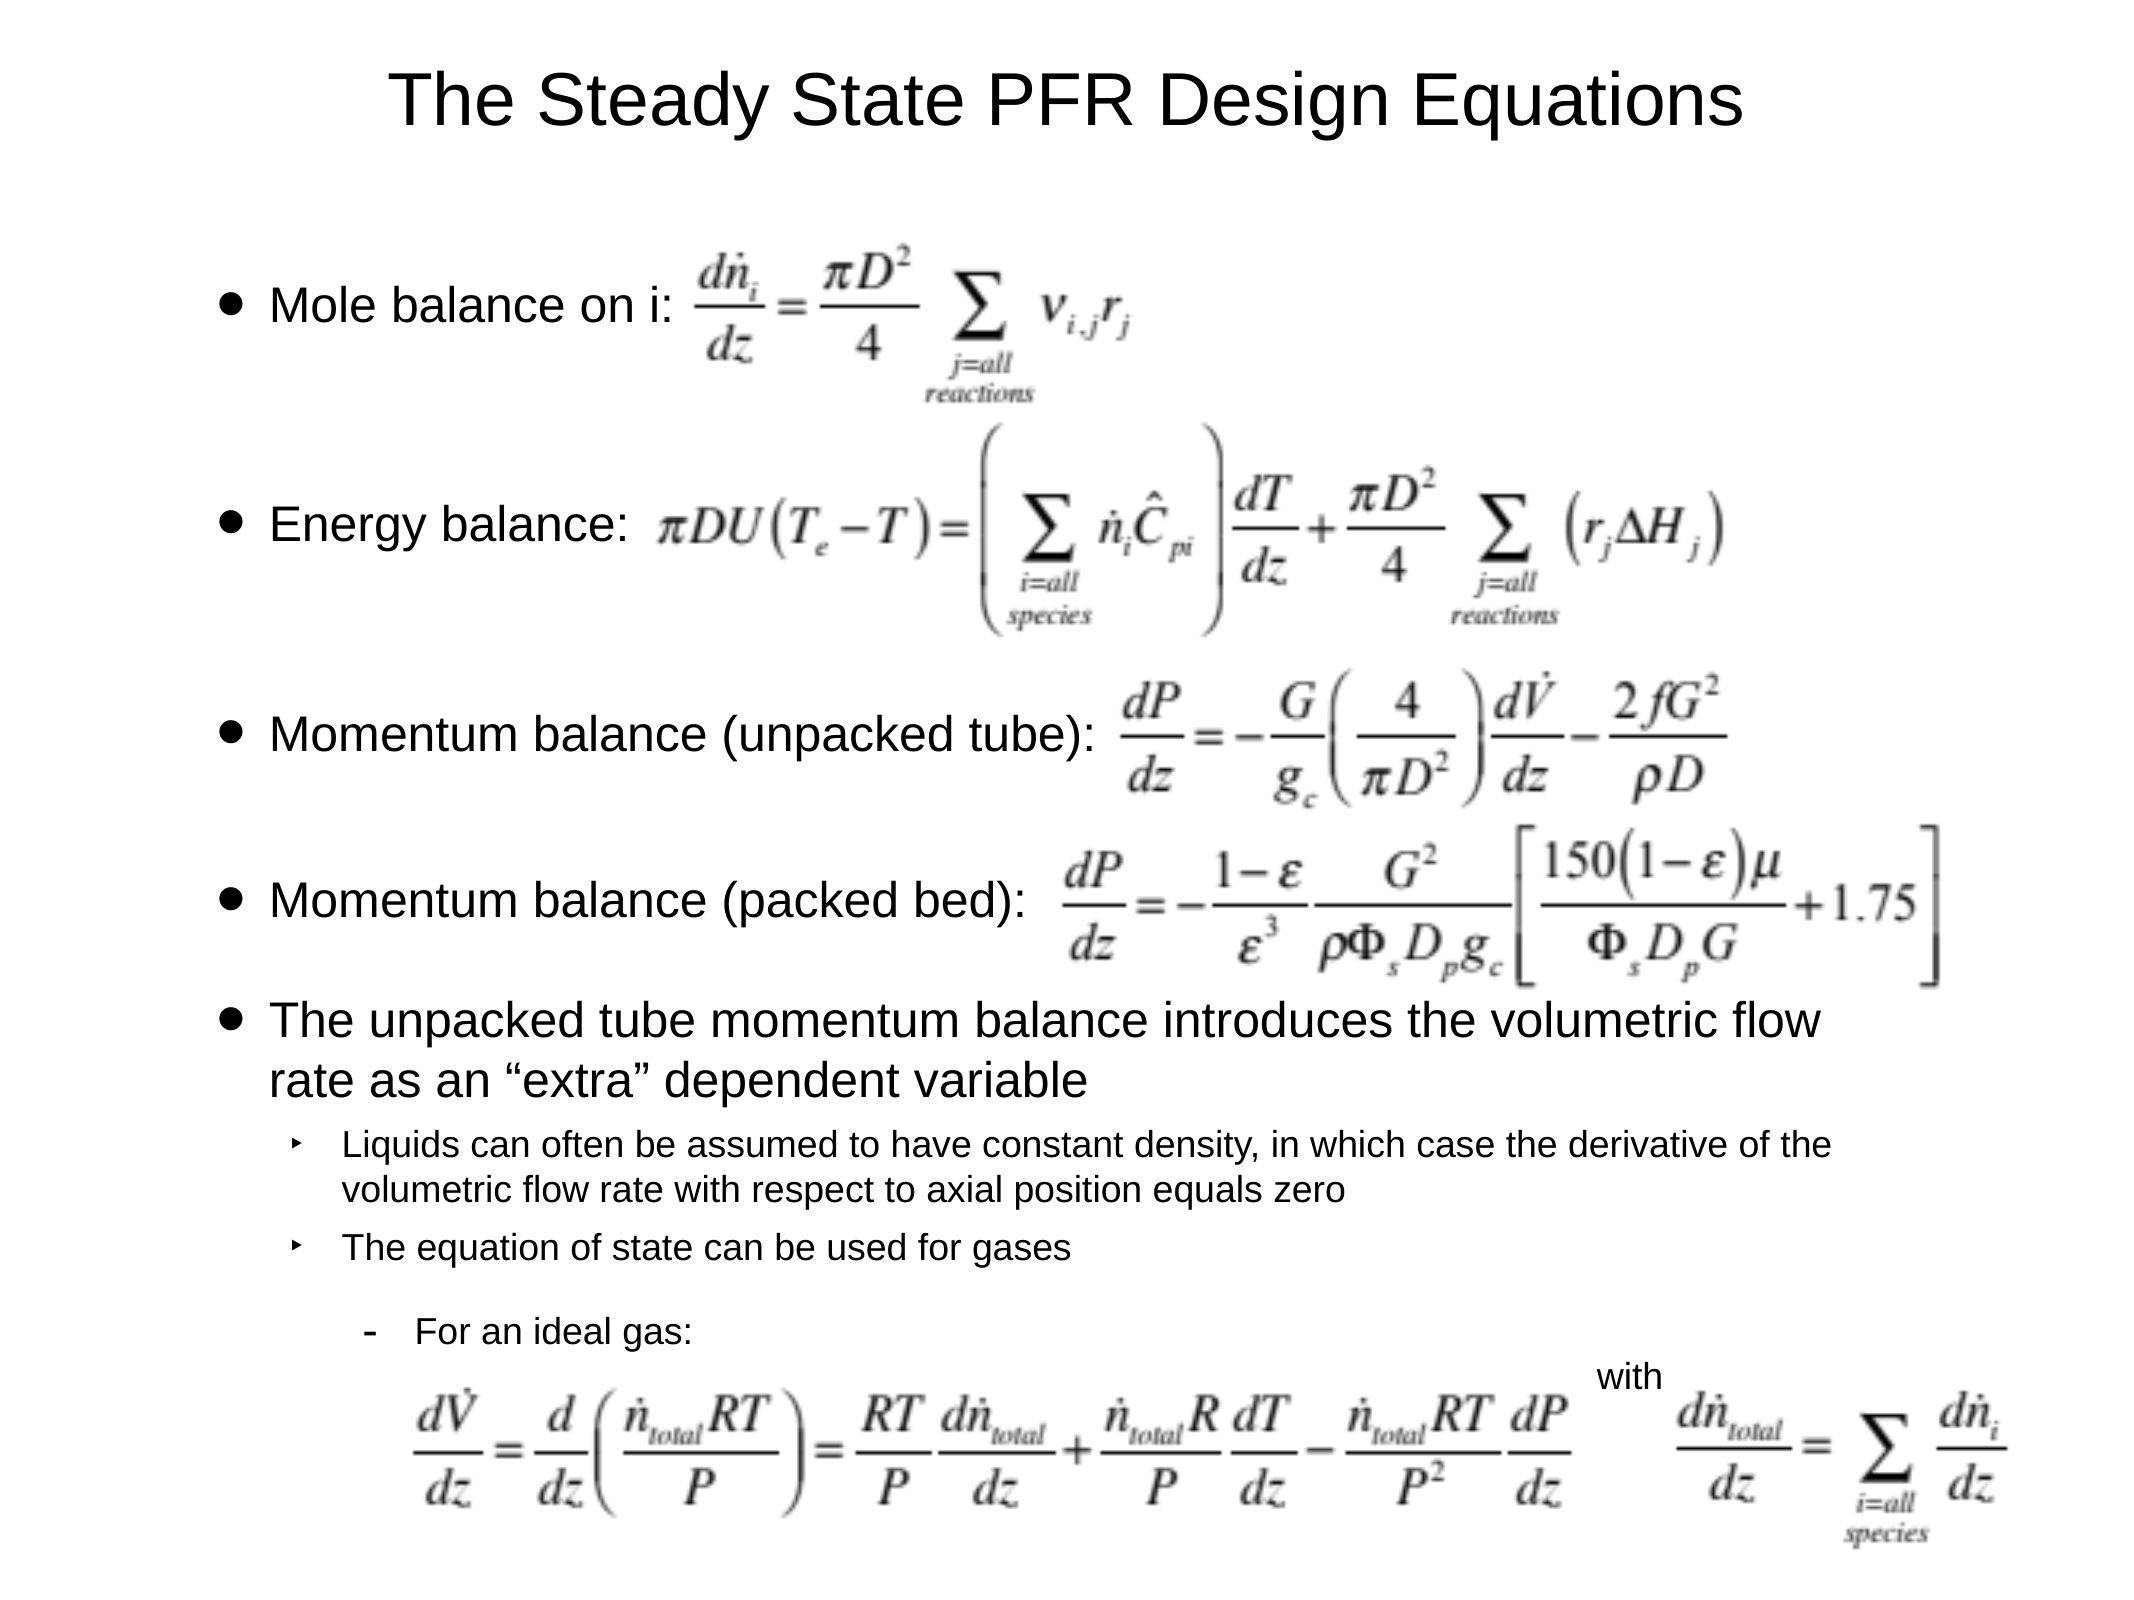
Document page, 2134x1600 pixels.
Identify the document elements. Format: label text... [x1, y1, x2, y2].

picture [1668, 1378, 2015, 1557]
list Mole balance on i: Energy balance: Momentum balance (unpacked tube): Momentum balance (packed bed): The unpacked tube momentum balance introduces the volumetric flow rate as an “extra” dependent variable Liquids can often be assumed to have constant density, in which case the derivative of the volumetric flow rate with respect to axial position equals zero The equation of state can be used for gases For an ideal gas: with [208, 264, 1925, 1463]
picture [1053, 816, 1944, 994]
picture [1112, 656, 1732, 813]
title The Steady State PFR Design Equations [208, 41, 1925, 250]
picture [407, 1378, 1576, 1523]
picture [651, 230, 1727, 643]
